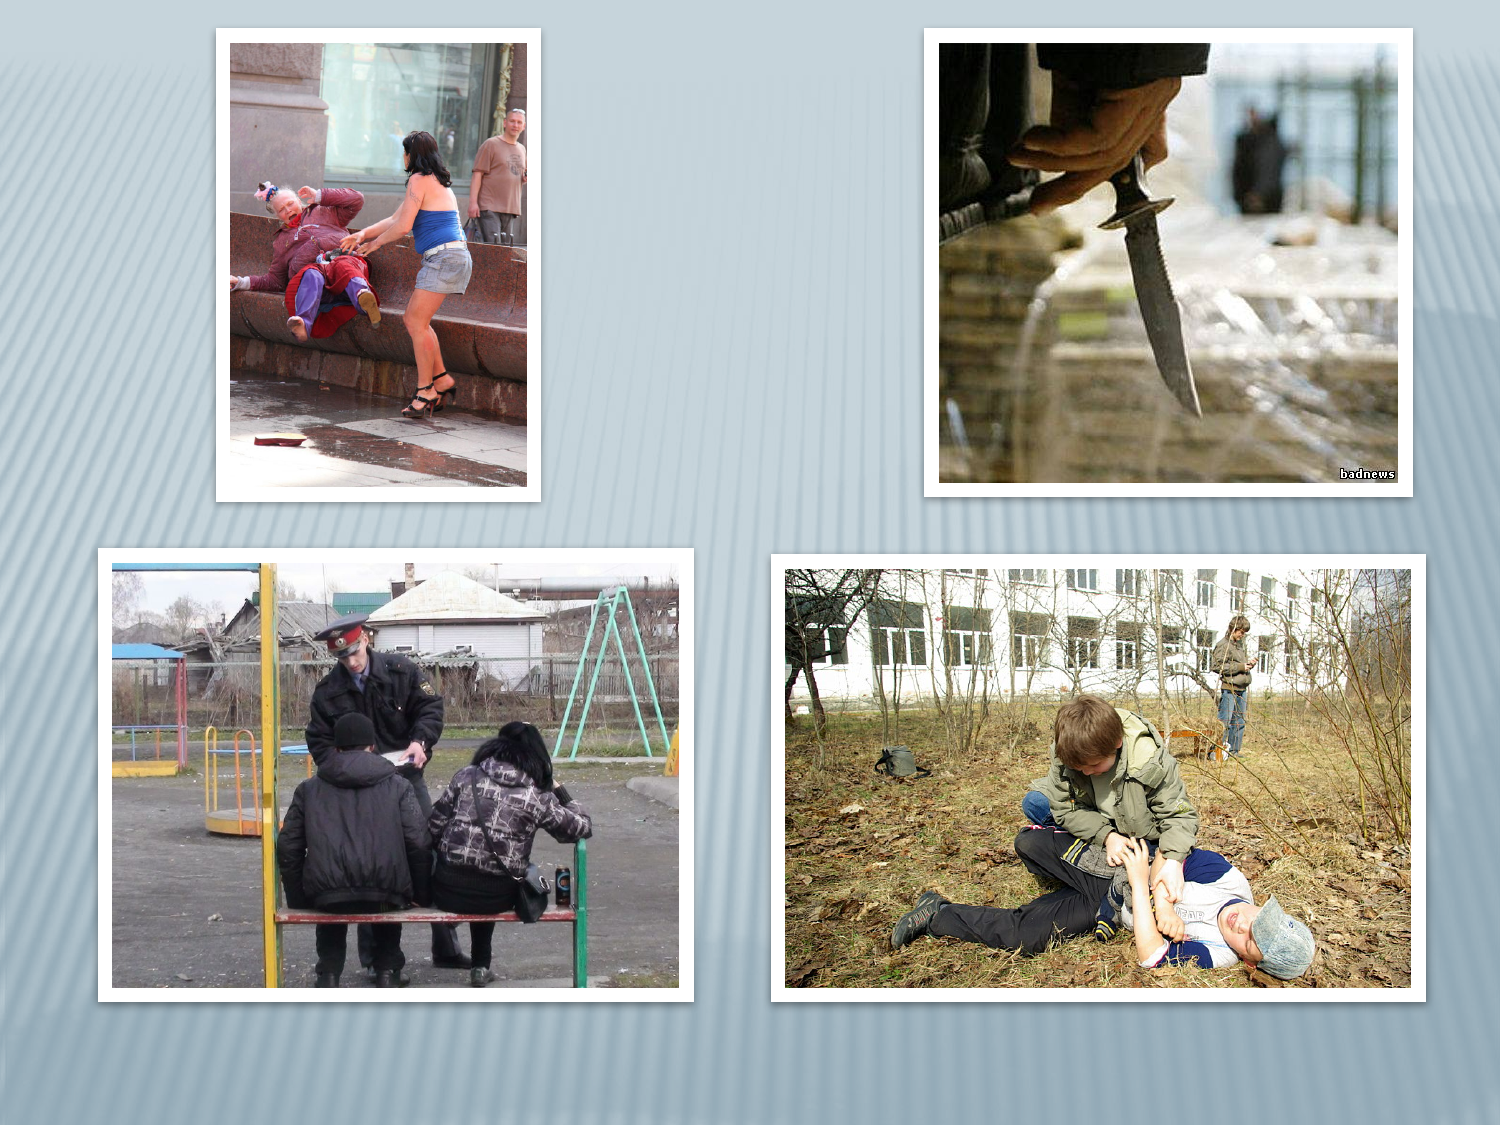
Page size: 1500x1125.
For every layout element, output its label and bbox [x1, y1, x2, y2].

picture [229, 42, 527, 488]
picture [111, 562, 680, 989]
picture [938, 42, 1399, 484]
picture [785, 568, 1412, 989]
